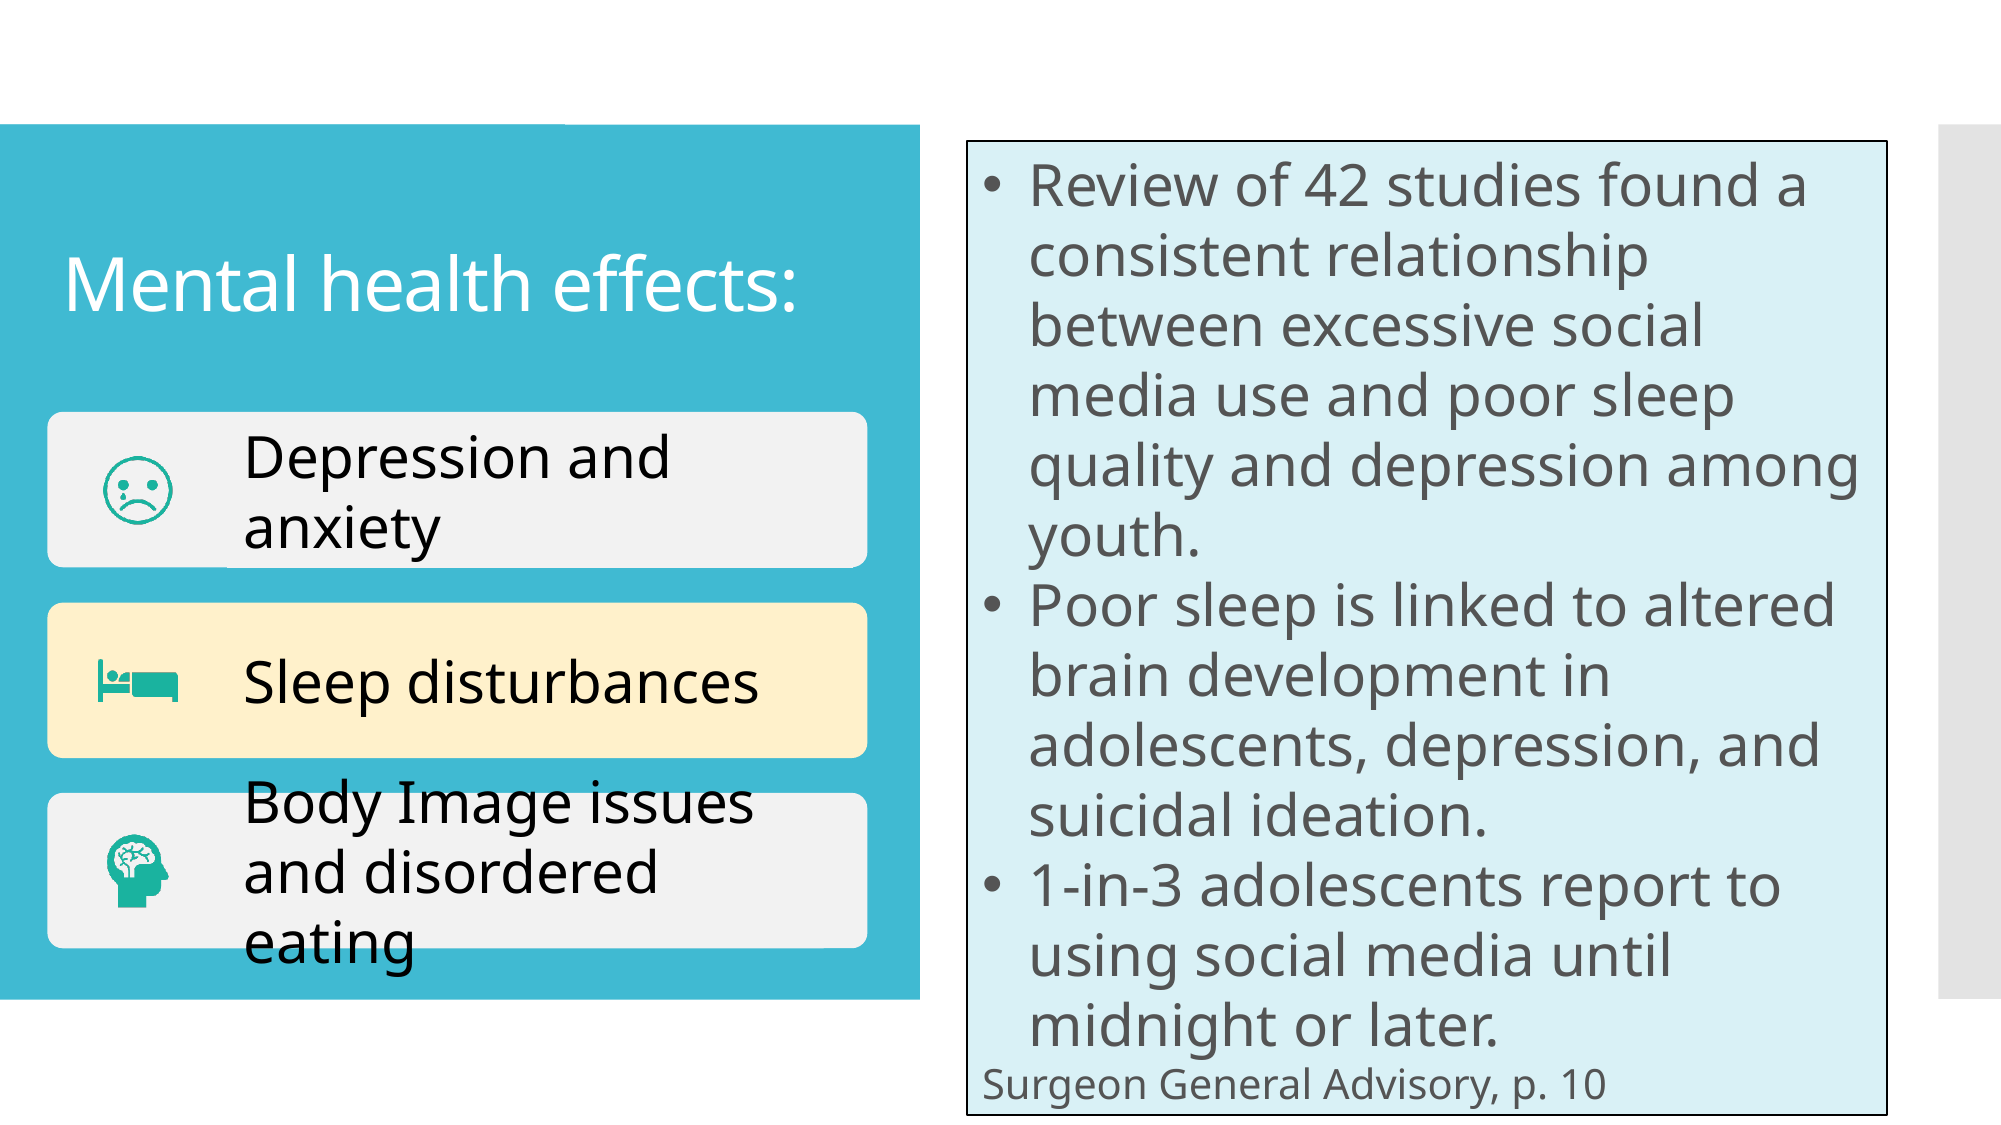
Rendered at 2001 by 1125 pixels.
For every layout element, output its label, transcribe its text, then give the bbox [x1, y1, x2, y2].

text_box [0, 124, 921, 1000]
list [47, 411, 868, 950]
title Mental health effects: [47, 184, 868, 391]
text_box Review of 42 studies found a consistent relationship between excessive social media use and poor sleep quality and depression among youth. Poor sleep is linked to altered brain development in adolescents, depression, and suicidal ideation. 1-in-3 adolescents report to using social media until midnight or later. Surgeon General Advisory, p. 10 [967, 140, 1888, 1116]
